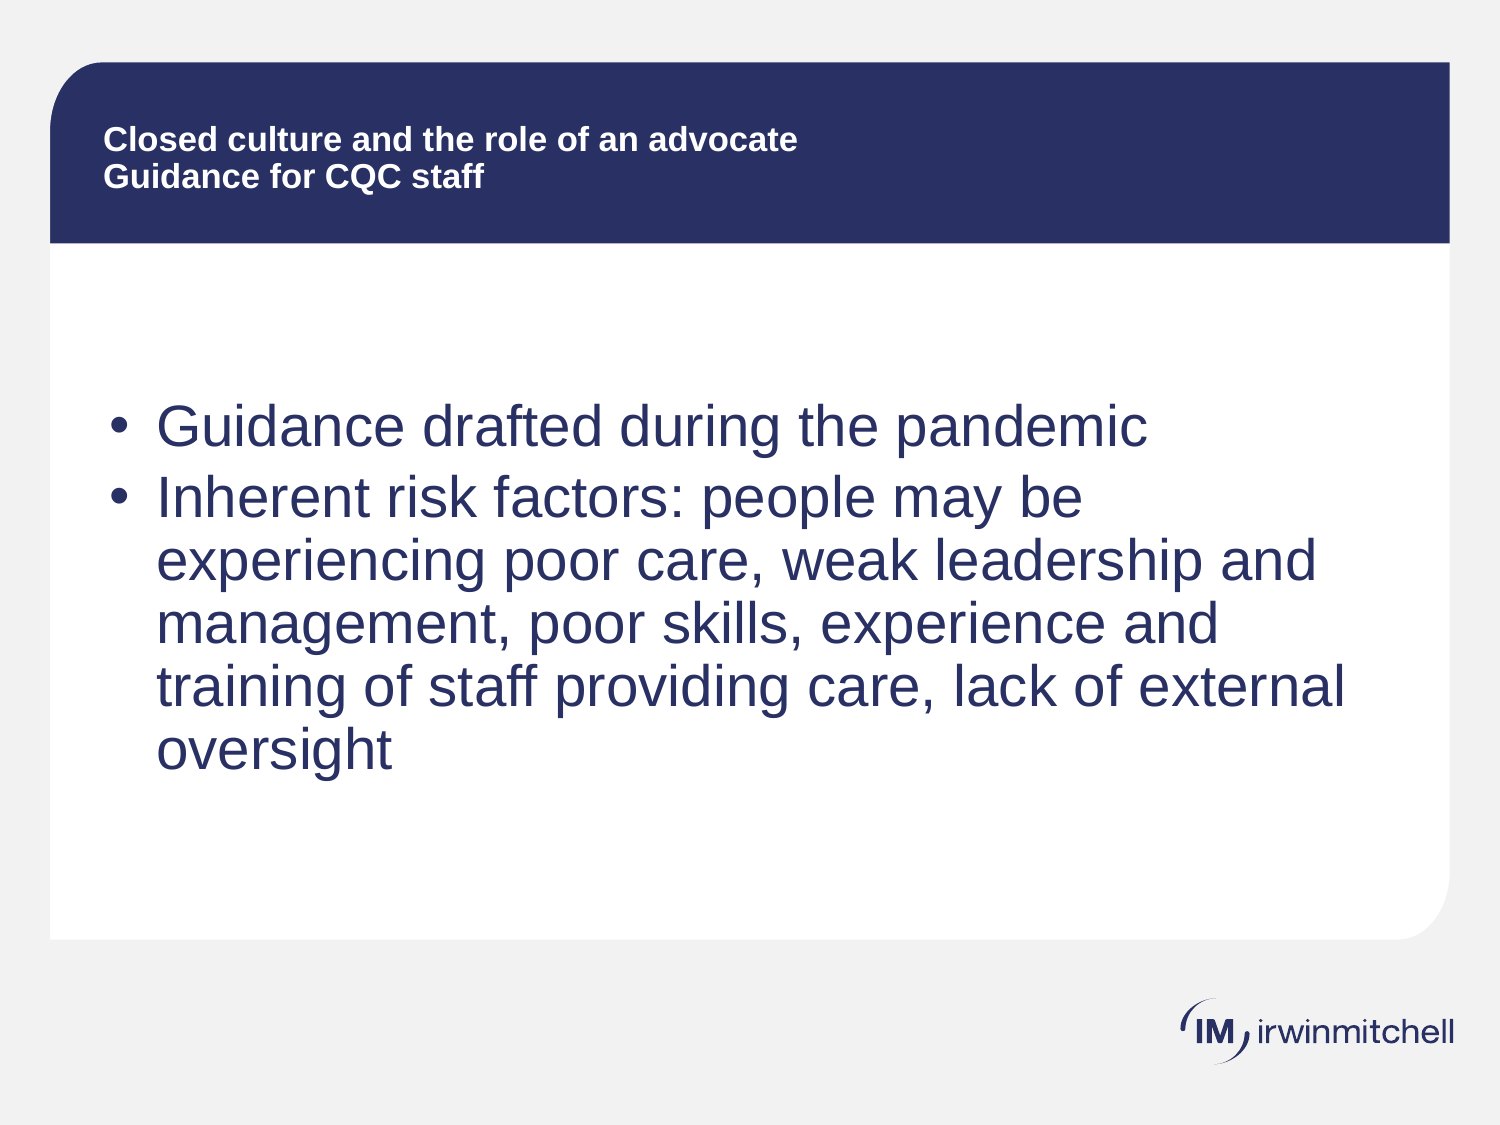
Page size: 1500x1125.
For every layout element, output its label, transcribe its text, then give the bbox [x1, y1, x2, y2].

title Closed culture and the role of an advocate Guidance for CQC staff [103, 121, 1402, 197]
text_box Guidance drafted during the pandemic Inherent risk factors: people may be experiencing poor care, weak leadership and management, poor skills, experience and training of staff providing care, lack of external oversight [94, 388, 1402, 790]
